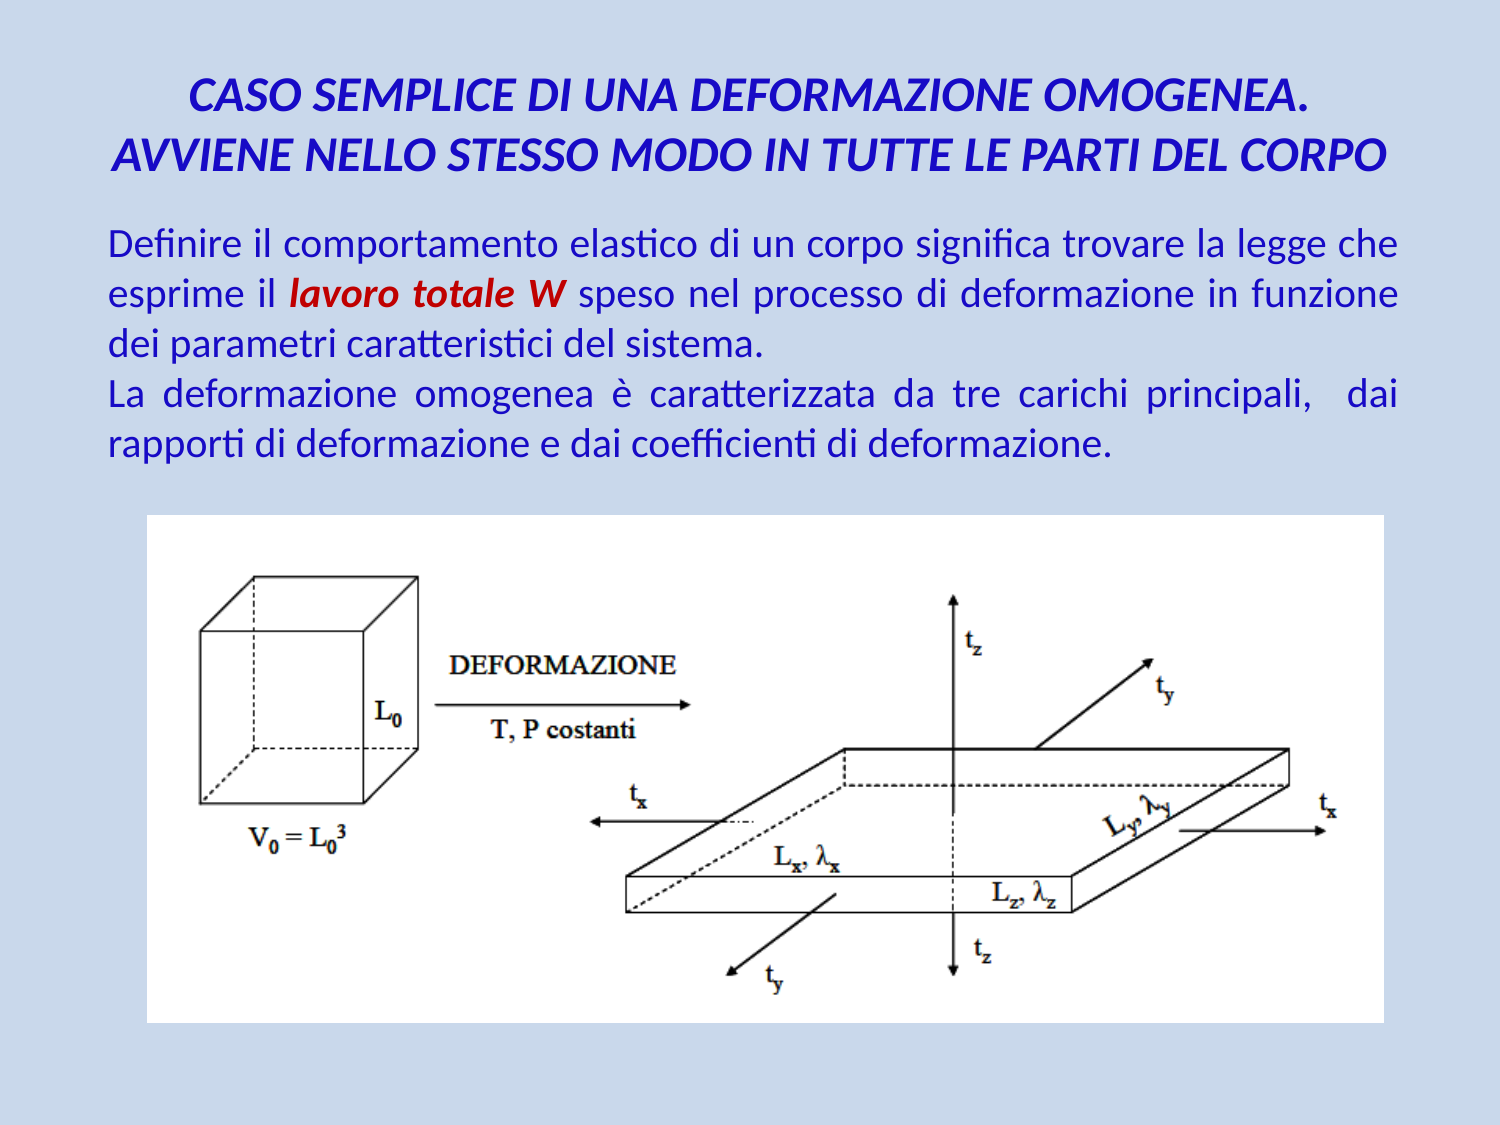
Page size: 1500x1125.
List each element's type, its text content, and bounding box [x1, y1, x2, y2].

text_box Definire il comportamento elastico di un corpo significa trovare la legge che esprime il lavoro totale W speso nel processo di deformazione in funzione dei parametri caratteristici del sistema. La deformazione omogenea è caratterizzata da tre carichi principali, dai rapporti di deformazione e dai coefficienti di deformazione. [93, 208, 1415, 473]
picture [147, 514, 1385, 1024]
text_box CASO SEMPLICE DI UNA DEFORMAZIONE OMOGENEA. AVVIENE NELLO STESSO MODO IN TUTTE LE PARTI DEL CORPO [88, 54, 1412, 190]
